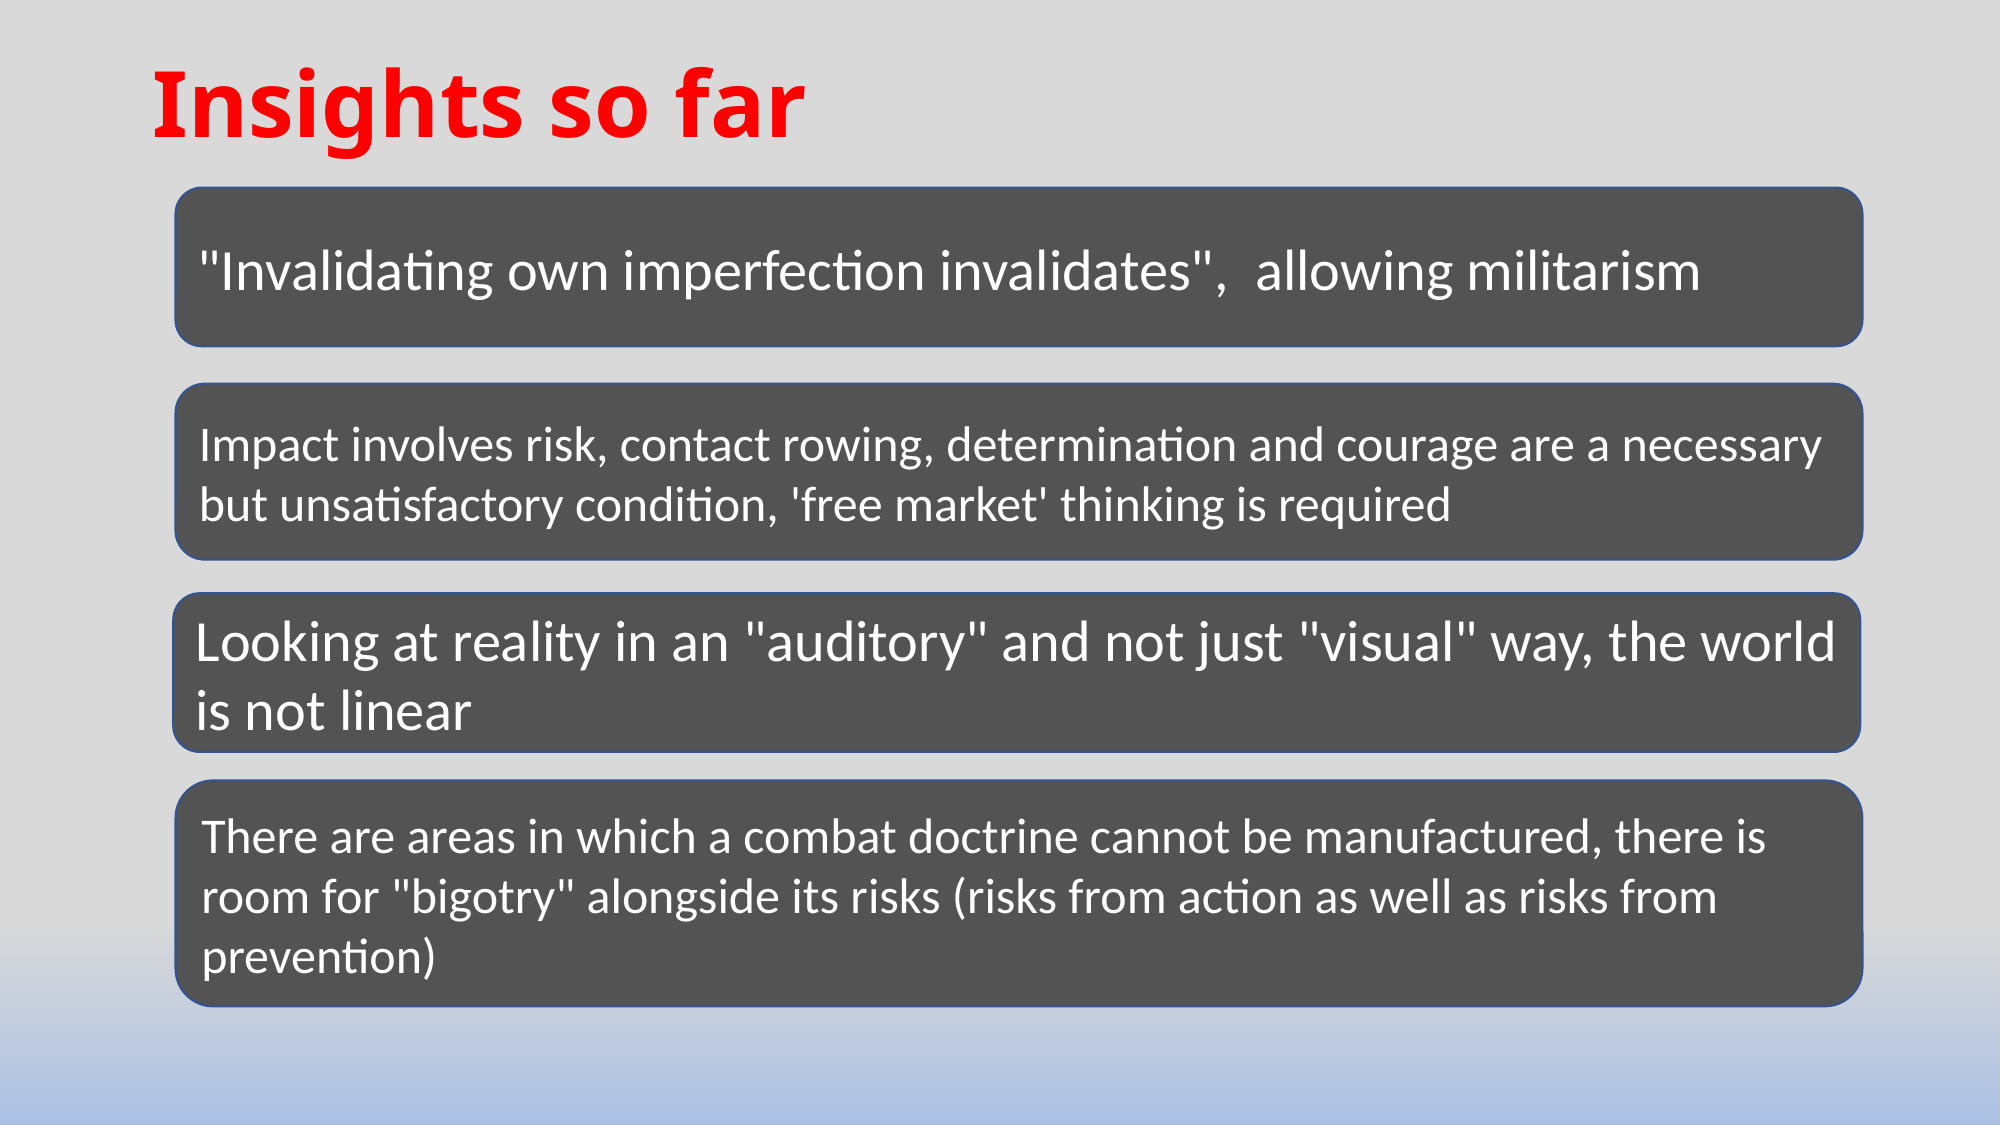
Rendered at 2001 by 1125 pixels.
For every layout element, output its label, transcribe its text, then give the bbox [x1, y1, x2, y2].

text_box Looking at reality in an "auditory" and not just "visual" way, the world is not linear [172, 592, 1862, 753]
text_box Impact involves risk, contact rowing, determination and courage are a necessary but unsatisfactory condition, 'free market' thinking is required [174, 382, 1864, 561]
text_box "Invalidating own imperfection invalidates", allowing militarism [174, 186, 1864, 348]
text_box There are areas in which a combat doctrine cannot be manufactured, there is room for "bigotry" alongside its risks (risks from action as well as risks from prevention) [174, 779, 1864, 1008]
title Insights so far [137, 36, 1863, 179]
